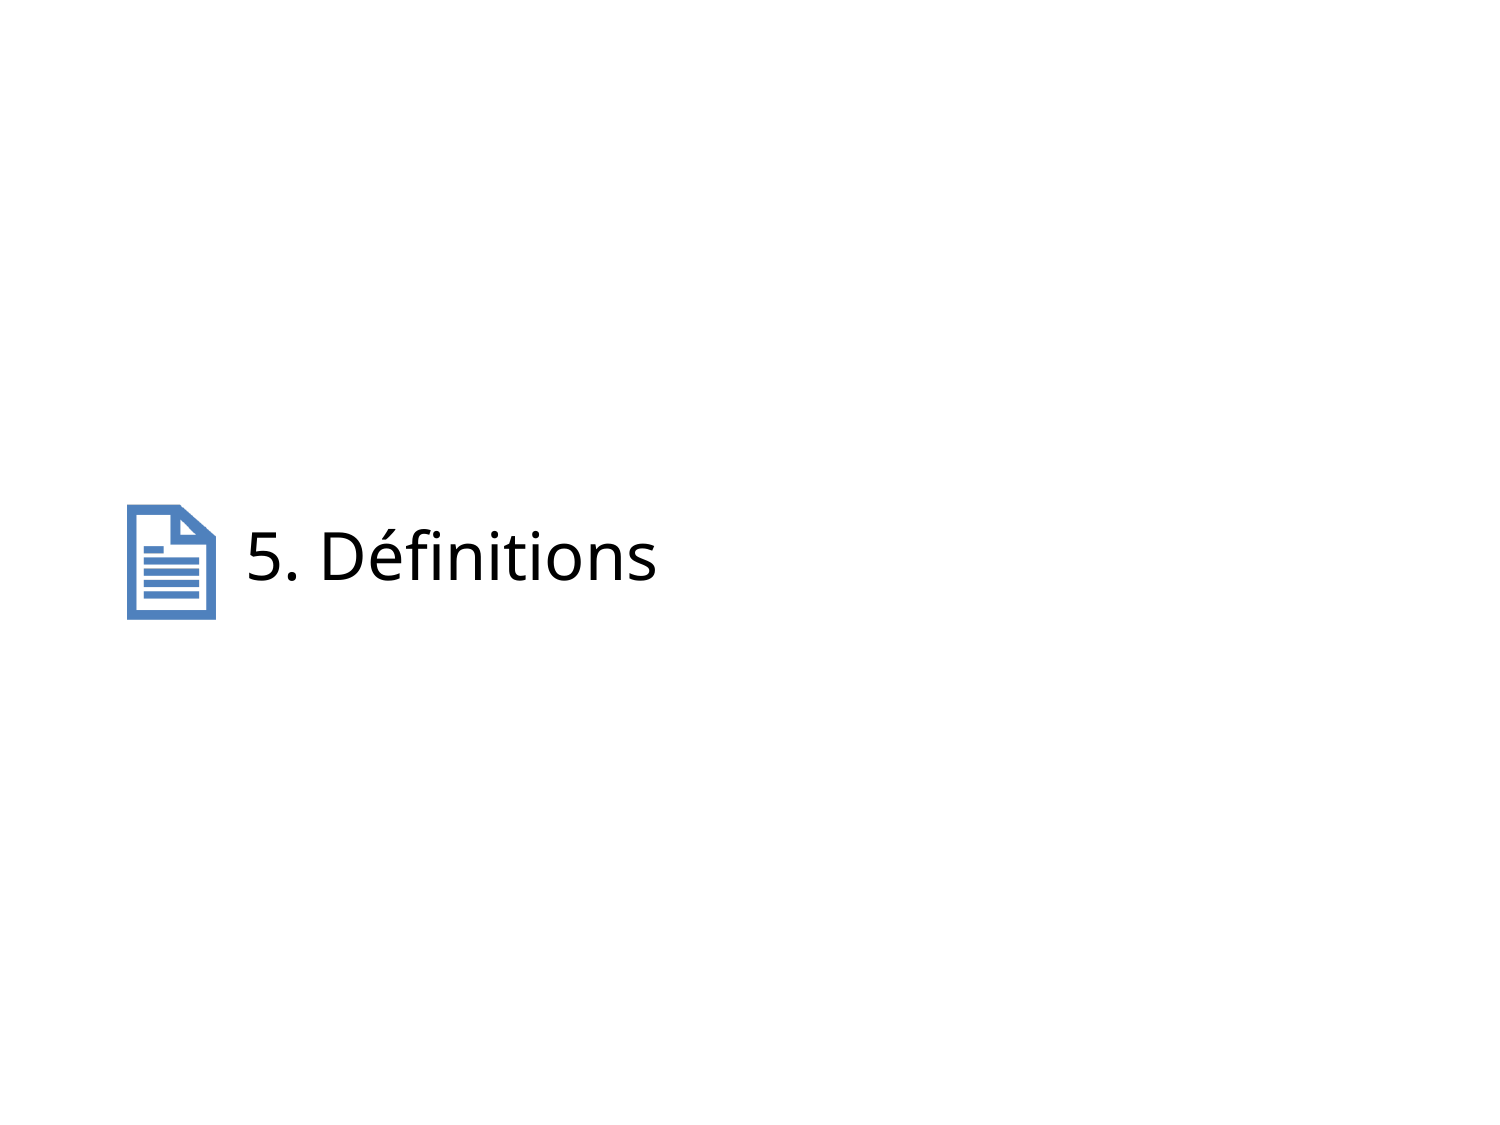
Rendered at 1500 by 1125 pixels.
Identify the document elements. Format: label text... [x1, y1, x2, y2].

text_box 5. Définitions [230, 515, 896, 929]
picture [102, 494, 239, 631]
